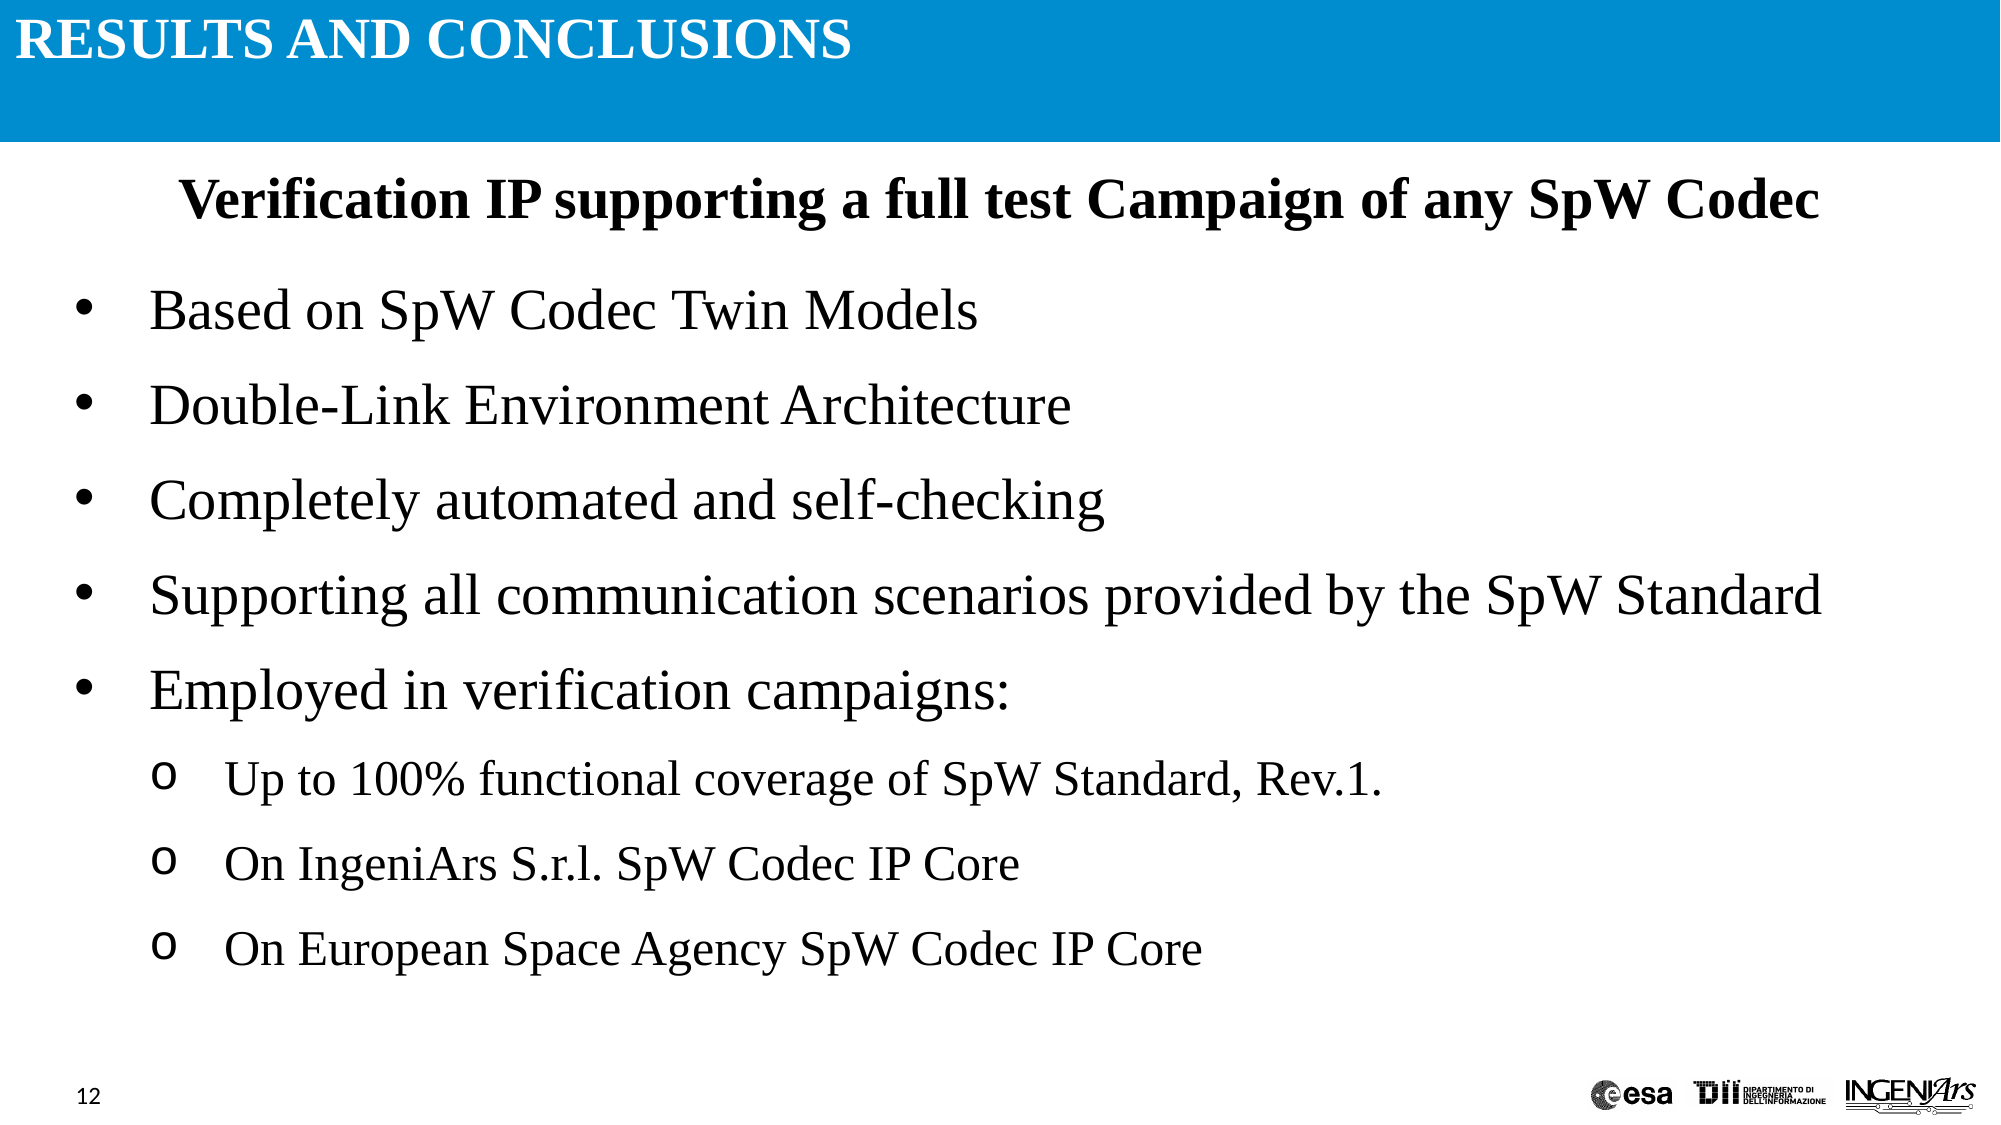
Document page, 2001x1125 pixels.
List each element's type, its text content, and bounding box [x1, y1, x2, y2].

text_box Verification IP supporting a full test Campaign of any SpW Codec [83, 152, 1917, 238]
title RESULTS AND CONCLUSIONS [0, 0, 2000, 137]
picture [1685, 1078, 1834, 1107]
text_box Based on SpW Codec Twin Models Double-Link Environment Architecture Completely automated and self-checking Supporting all communication scenarios provided by the SpW Standard Employed in verification campaigns: Up to 100% functional coverage of SpW Standard, Rev.1. On IngeniArs S.r.l. SpW Codec IP Core On European Space Agency SpW Codec IP Core [59, 263, 1893, 984]
picture [1587, 1078, 1676, 1113]
slide_number 12 [59, 1071, 117, 1119]
